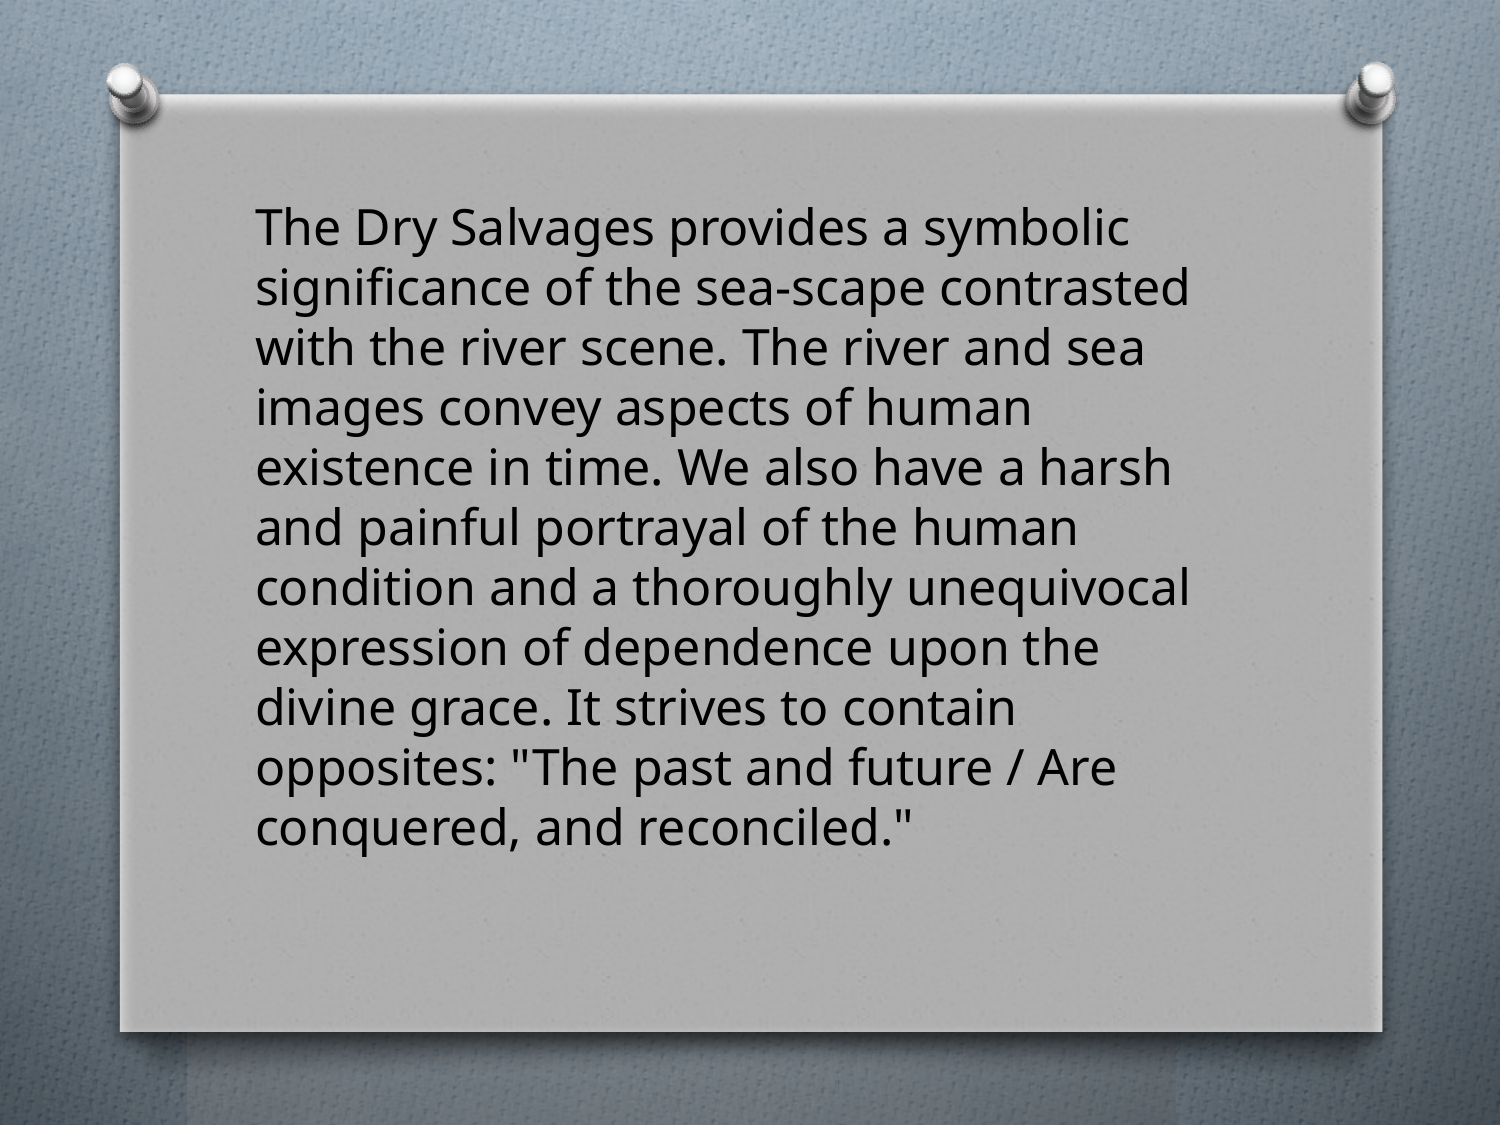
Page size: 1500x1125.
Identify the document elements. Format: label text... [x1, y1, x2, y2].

list The Dry Salvages provides a symbolic significance of the sea-scape contrasted with the river scene. The river and sea images convey aspects of human existence in time. We also have a harsh and painful portrayal of the human condition and a thoroughly unequivocal expression of dependence upon the divine grace. It strives to contain opposites: "The past and future / Are conquered, and reconciled." [240, 187, 1257, 939]
picture [1317, 35, 1439, 156]
picture [75, 29, 198, 153]
